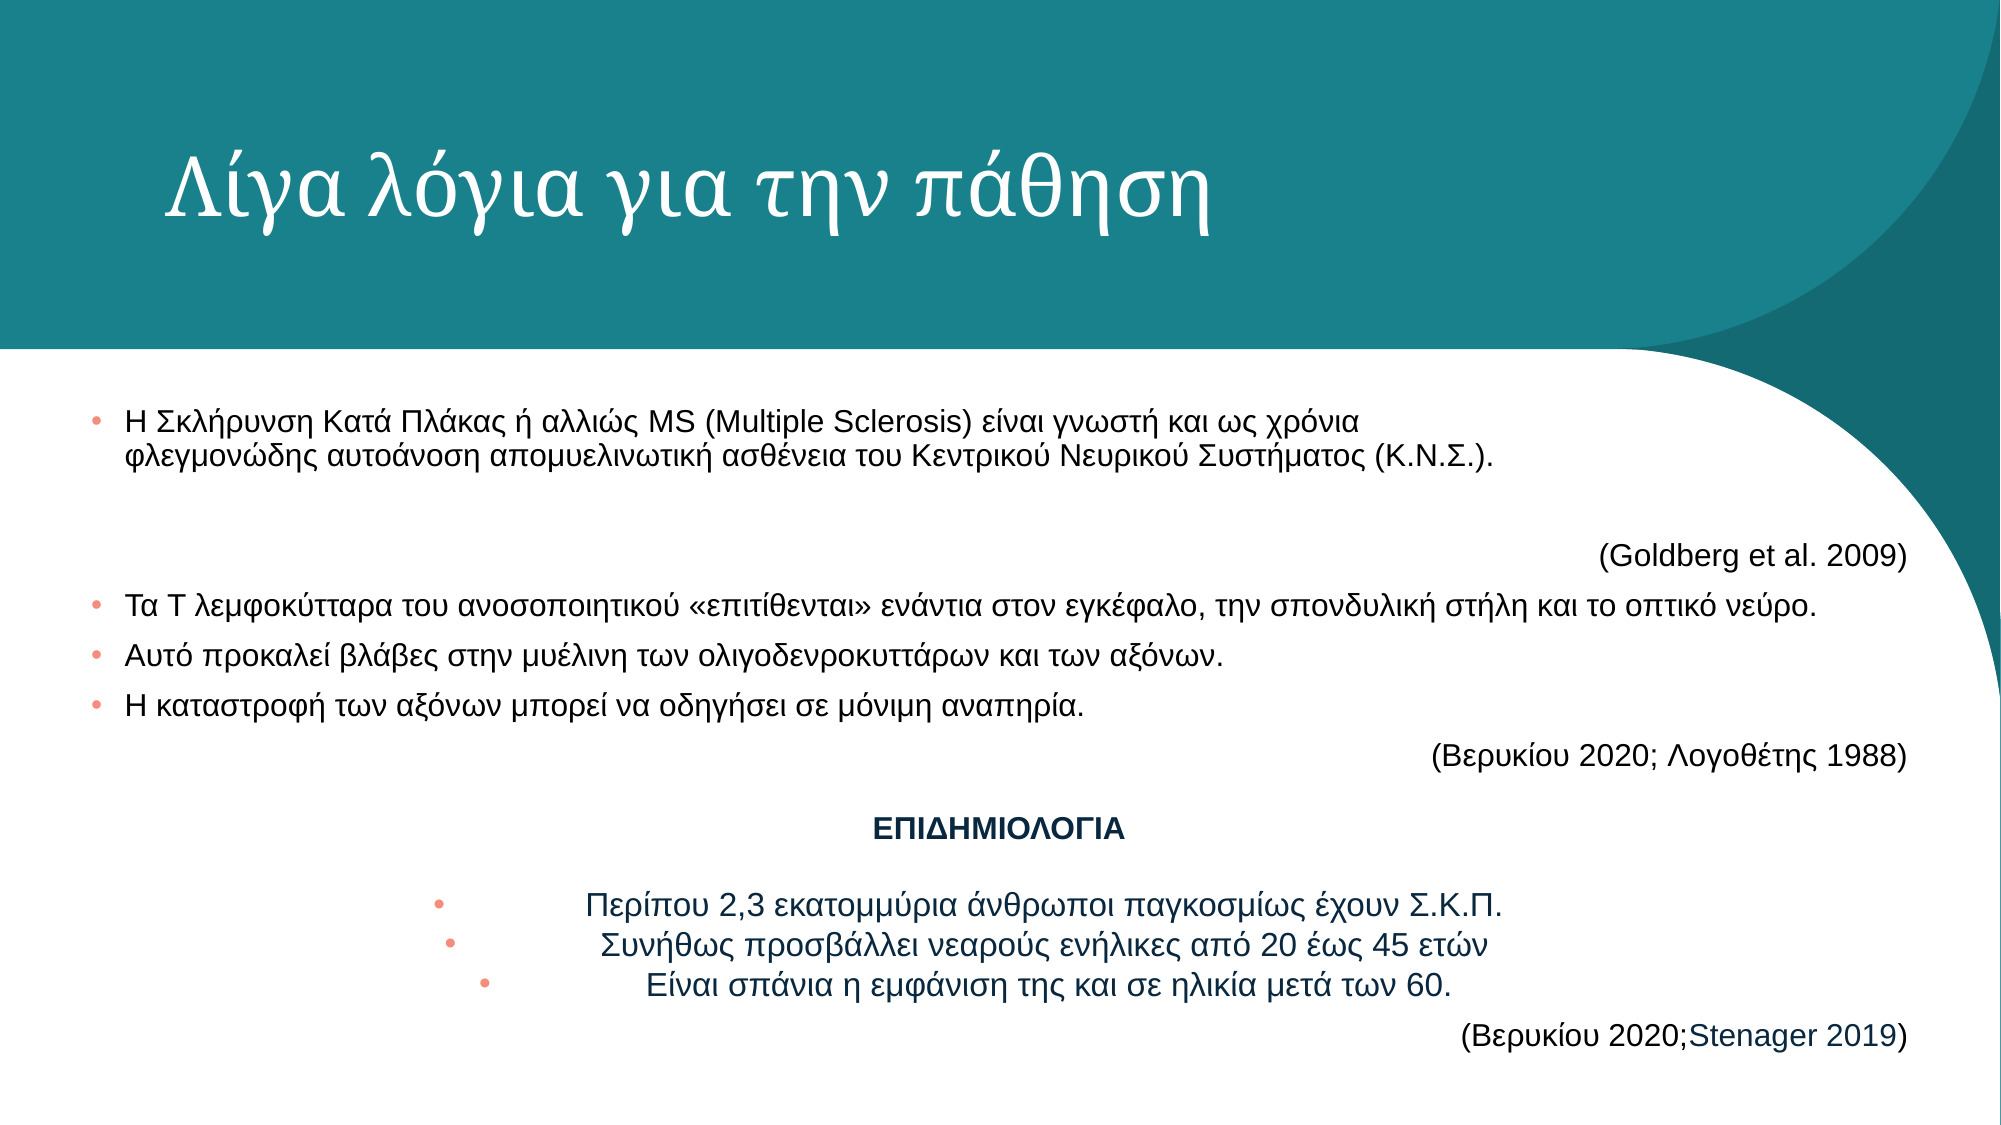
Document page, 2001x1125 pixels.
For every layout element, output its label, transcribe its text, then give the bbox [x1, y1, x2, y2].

text_box [0, 0, 1998, 350]
text_box [1617, 0, 2000, 705]
title Λίγα λόγια για την πάθηση [150, 70, 1777, 296]
list Η Σκλήρυνση Κατά Πλάκας ή αλλιώς MS (Multiple Sclerosis) είναι γνωστή και ως χρόνια φλεγμονώδης αυτοάνοση απομυελινωτική ασθένεια του Κεντρικού Νευρικού Συστήματος (Κ.Ν.Σ.). (Goldberg et al. 2009) Τα Τ λεμφοκύτταρα του ανοσοποιητικού «επιτίθενται» ενάντια στον εγκέφαλο, την σπονδυλική στήλη και το οπτικό νεύρο. Αυτό προκαλεί βλάβες στην μυέλινη των ολιγοδενροκυττάρων και των αξόνων. Η καταστροφή των αξόνων μπορεί να οδηγήσει σε μόνιμη αναπηρία. (Bερυκίου 2020; Λογοθέτης 1988) ΕΠΙΔΗΜΙΟΛΟΓIΑ Περίπου 2,3 εκατομμύρια άνθρωποι παγκοσμίως έχουν Σ.Κ.Π. Συνήθως προσβάλλει νεαρούς ενήλικες από 20 έως 45 ετών Είναι σπάνια η εμφάνιση της και σε ηλικία μετά των 60. (Βερυκίου 2020;Stenager 2019) [76, 397, 1923, 1067]
text_box [0, 350, 2000, 1125]
